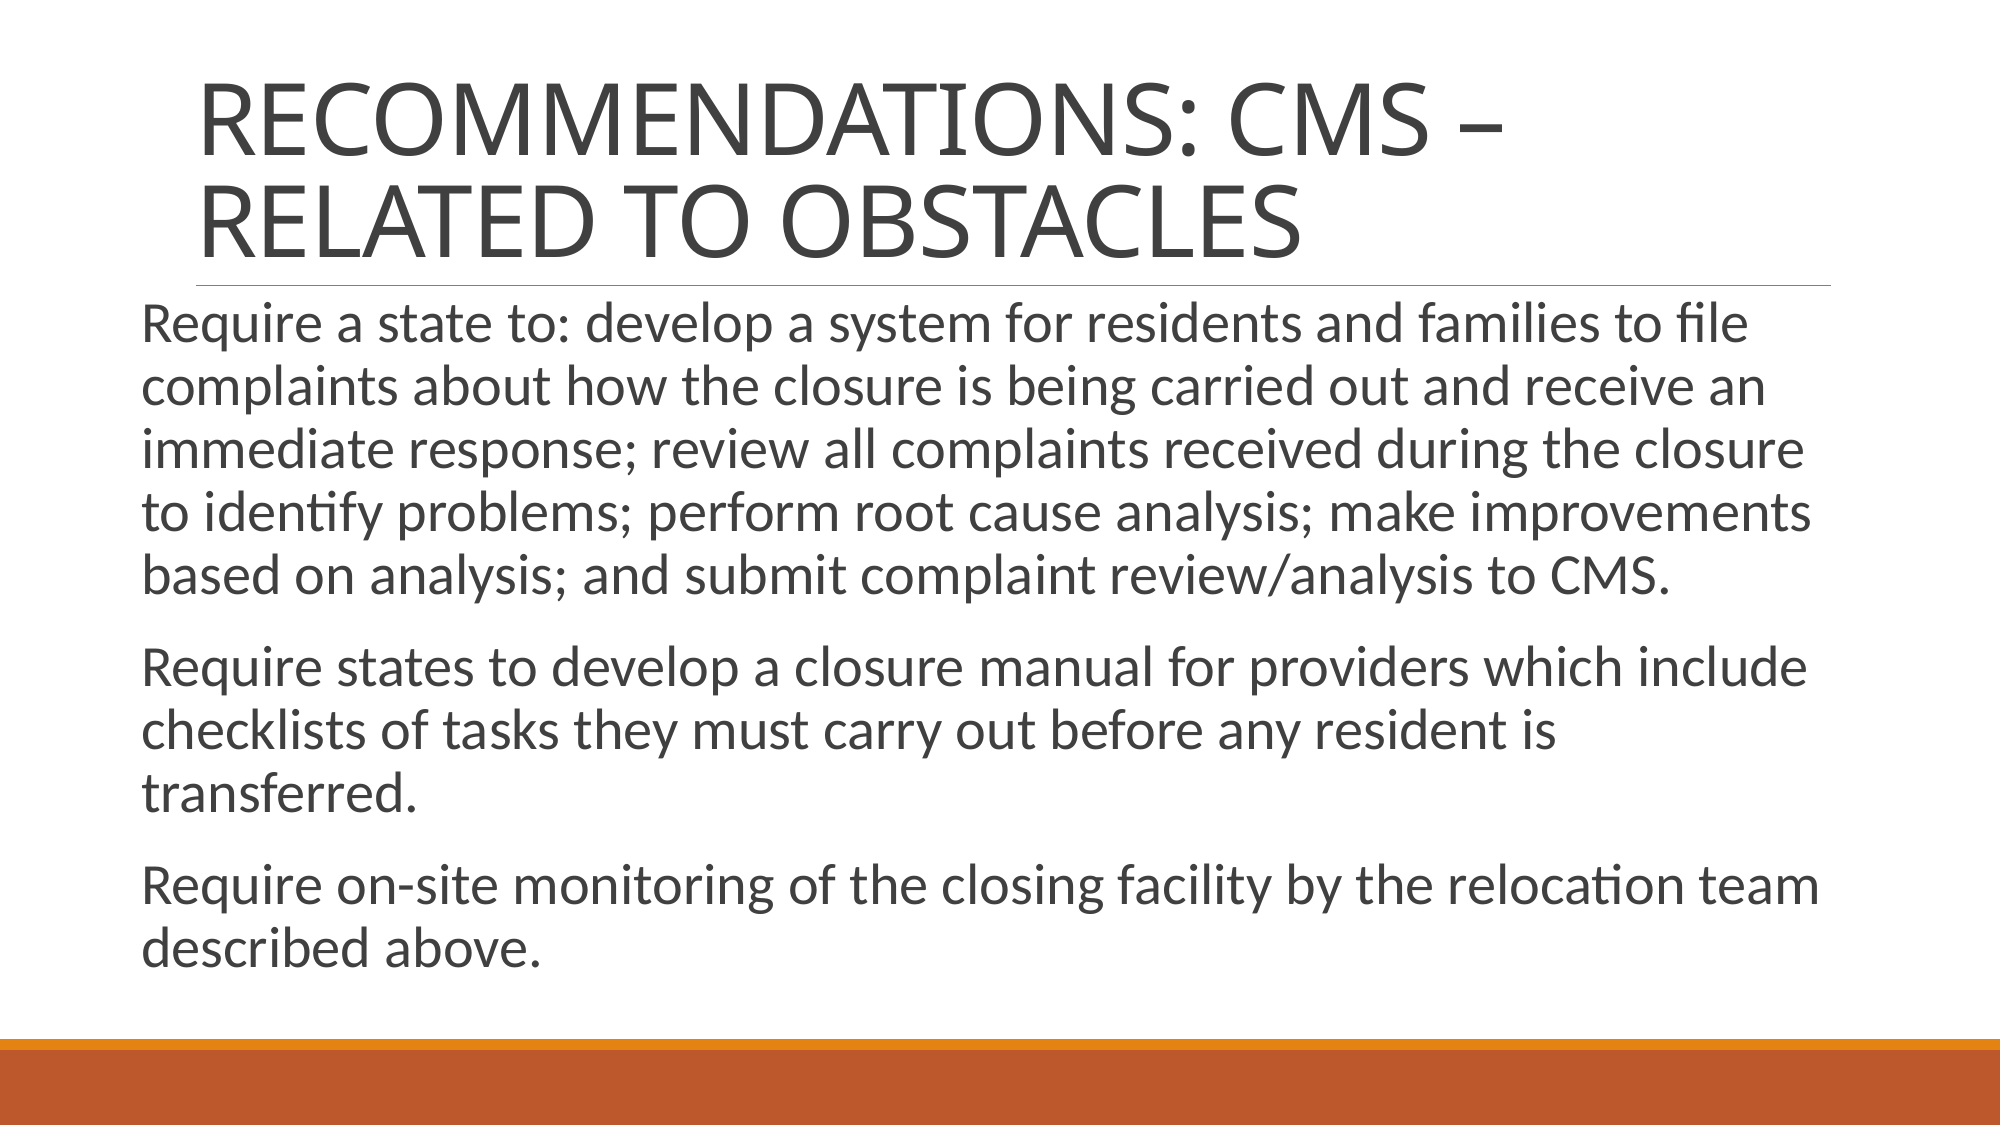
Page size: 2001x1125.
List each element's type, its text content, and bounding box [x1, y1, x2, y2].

title RECOMMENDATIONS: CMS – RELATED TO OBSTACLES [180, 47, 1830, 285]
list Require a state to: develop a system for residents and families to file complaints about how the closure is being carried out and receive an immediate response; review all complaints received during the closure to identify problems; perform root cause analysis; make improvements based on analysis; and submit complaint review/analysis to CMS. Require states to develop a closure manual for providers which include checklists of tasks they must carry out before any resident is transferred. Require on-site monitoring of the closing facility by the relocation team described above. [126, 285, 1830, 977]
